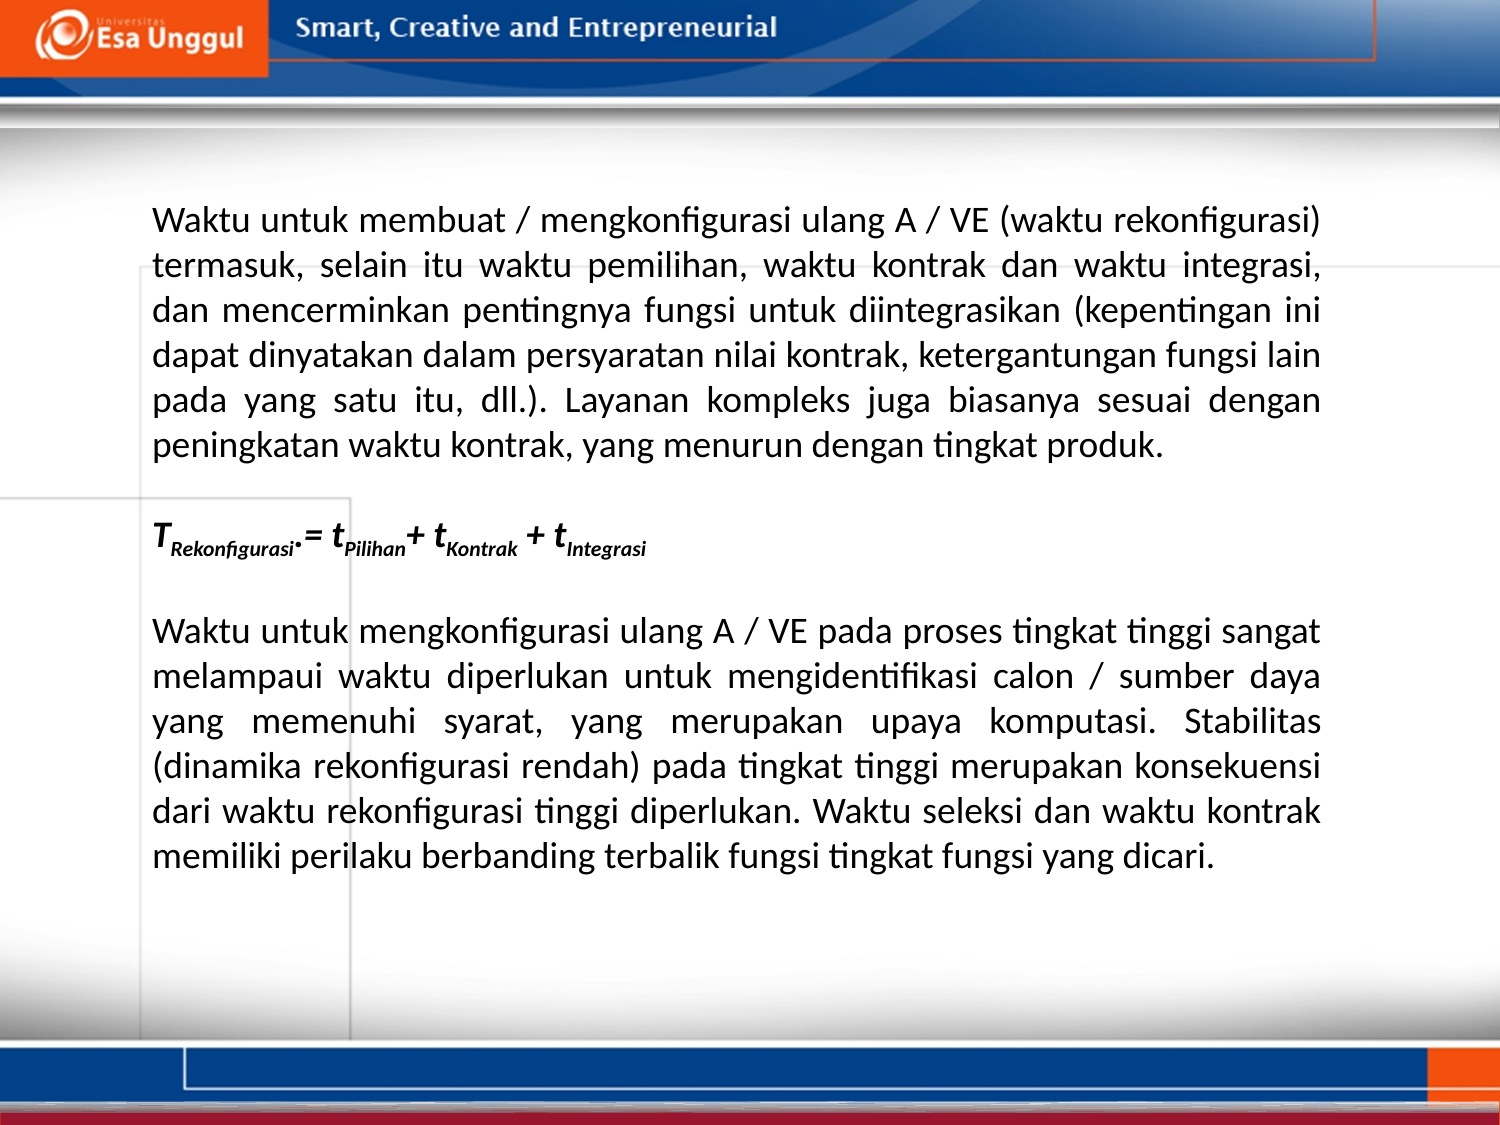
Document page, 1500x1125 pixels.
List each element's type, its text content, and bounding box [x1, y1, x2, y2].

text_box [0, 1113, 1500, 1125]
text_box Waktu untuk membuat / mengkonfigurasi ulang A / VE (waktu rekonfigurasi) termasuk, selain itu waktu pemilihan, waktu kontrak dan waktu integrasi, dan mencerminkan pentingnya fungsi untuk diintegrasikan (kepentingan ini dapat dinyatakan dalam persyaratan nilai kontrak, ketergantungan fungsi lain pada yang satu itu, dll.). Layanan kompleks juga biasanya sesuai dengan peningkatan waktu kontrak, yang menurun dengan tingkat produk. TRekonfigurasi.= tPilihan+ tKontrak + tIntegrasi Waktu untuk mengkonfigurasi ulang A / VE pada proses tingkat tinggi sangat melampaui waktu diperlukan untuk mengidentifikasi calon / sumber daya yang memenuhi syarat, yang merupakan upaya komputasi. Stabilitas (dinamika rekonfigurasi rendah) pada tingkat tinggi merupakan konsekuensi dari waktu rekonfigurasi tinggi diperlukan. Waktu seleksi dan waktu kontrak memiliki perilaku berbanding terbalik fungsi tingkat fungsi yang dicari. [137, 187, 1338, 884]
picture [0, 128, 1500, 1101]
picture [0, 0, 1500, 109]
